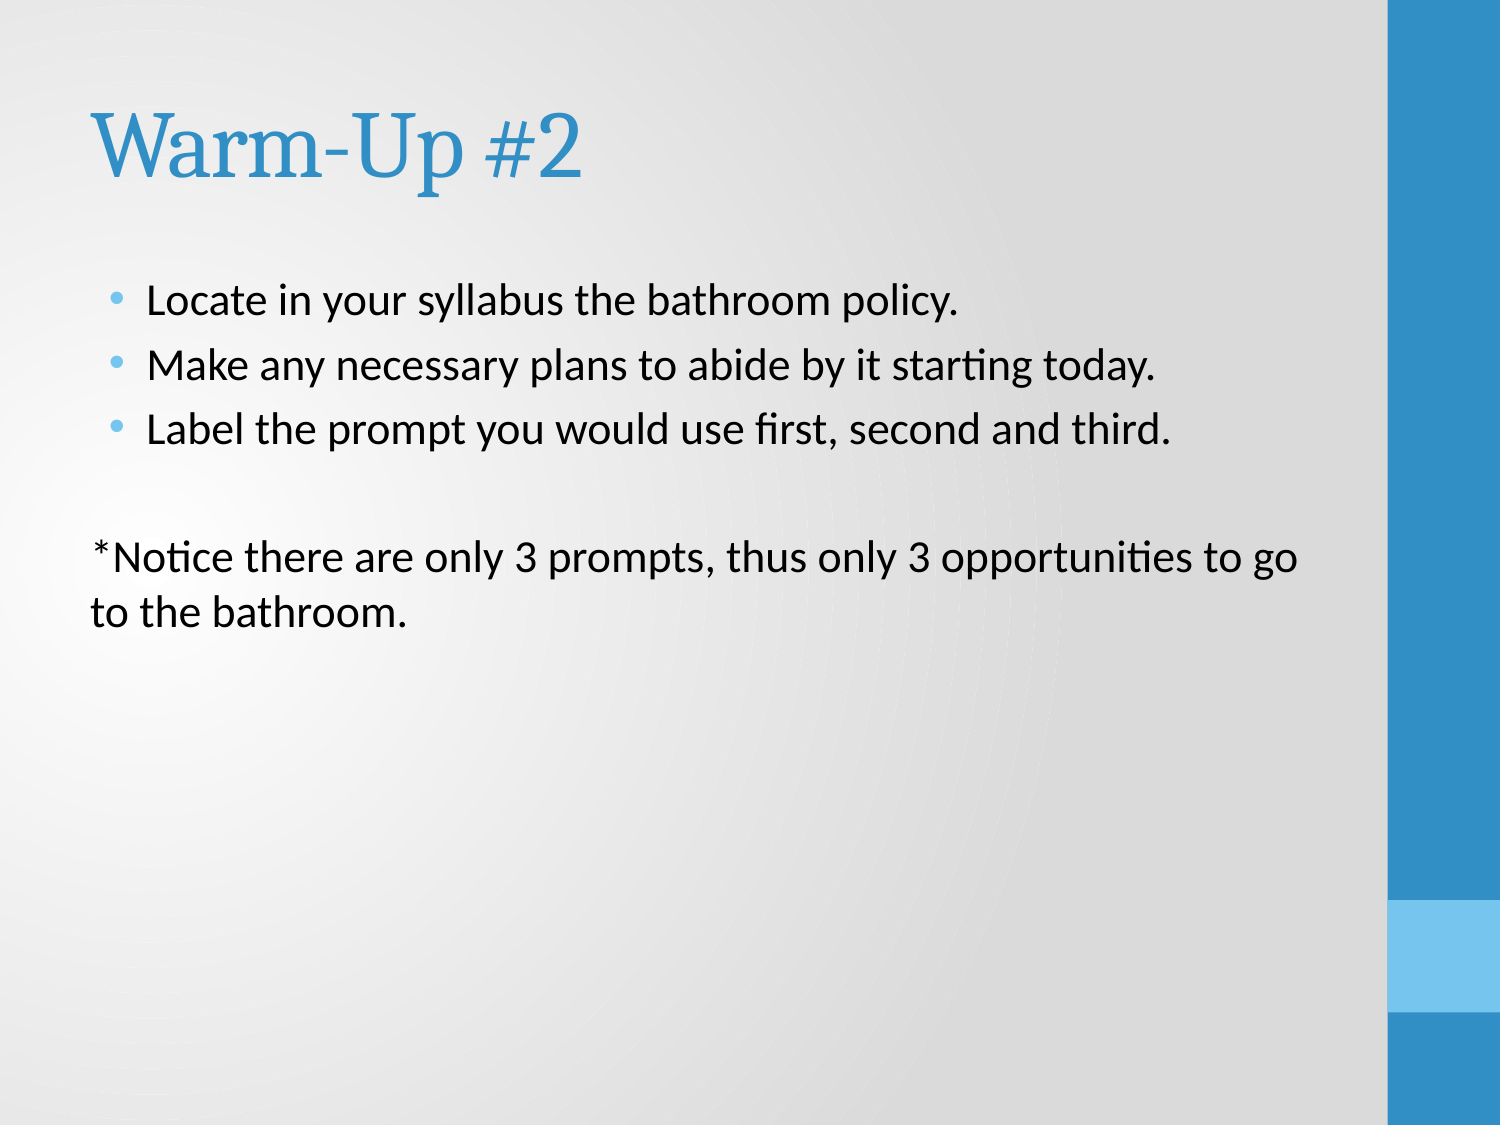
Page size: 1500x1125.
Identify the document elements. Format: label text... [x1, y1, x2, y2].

list Locate in your syllabus the bathroom policy. Make any necessary plans to abide by it starting today. Label the prompt you would use first, second and third. *Notice there are only 3 prompts, thus only 3 opportunities to go to the bathroom. [75, 262, 1325, 1050]
title Warm-Up #2 [75, 45, 1325, 233]
